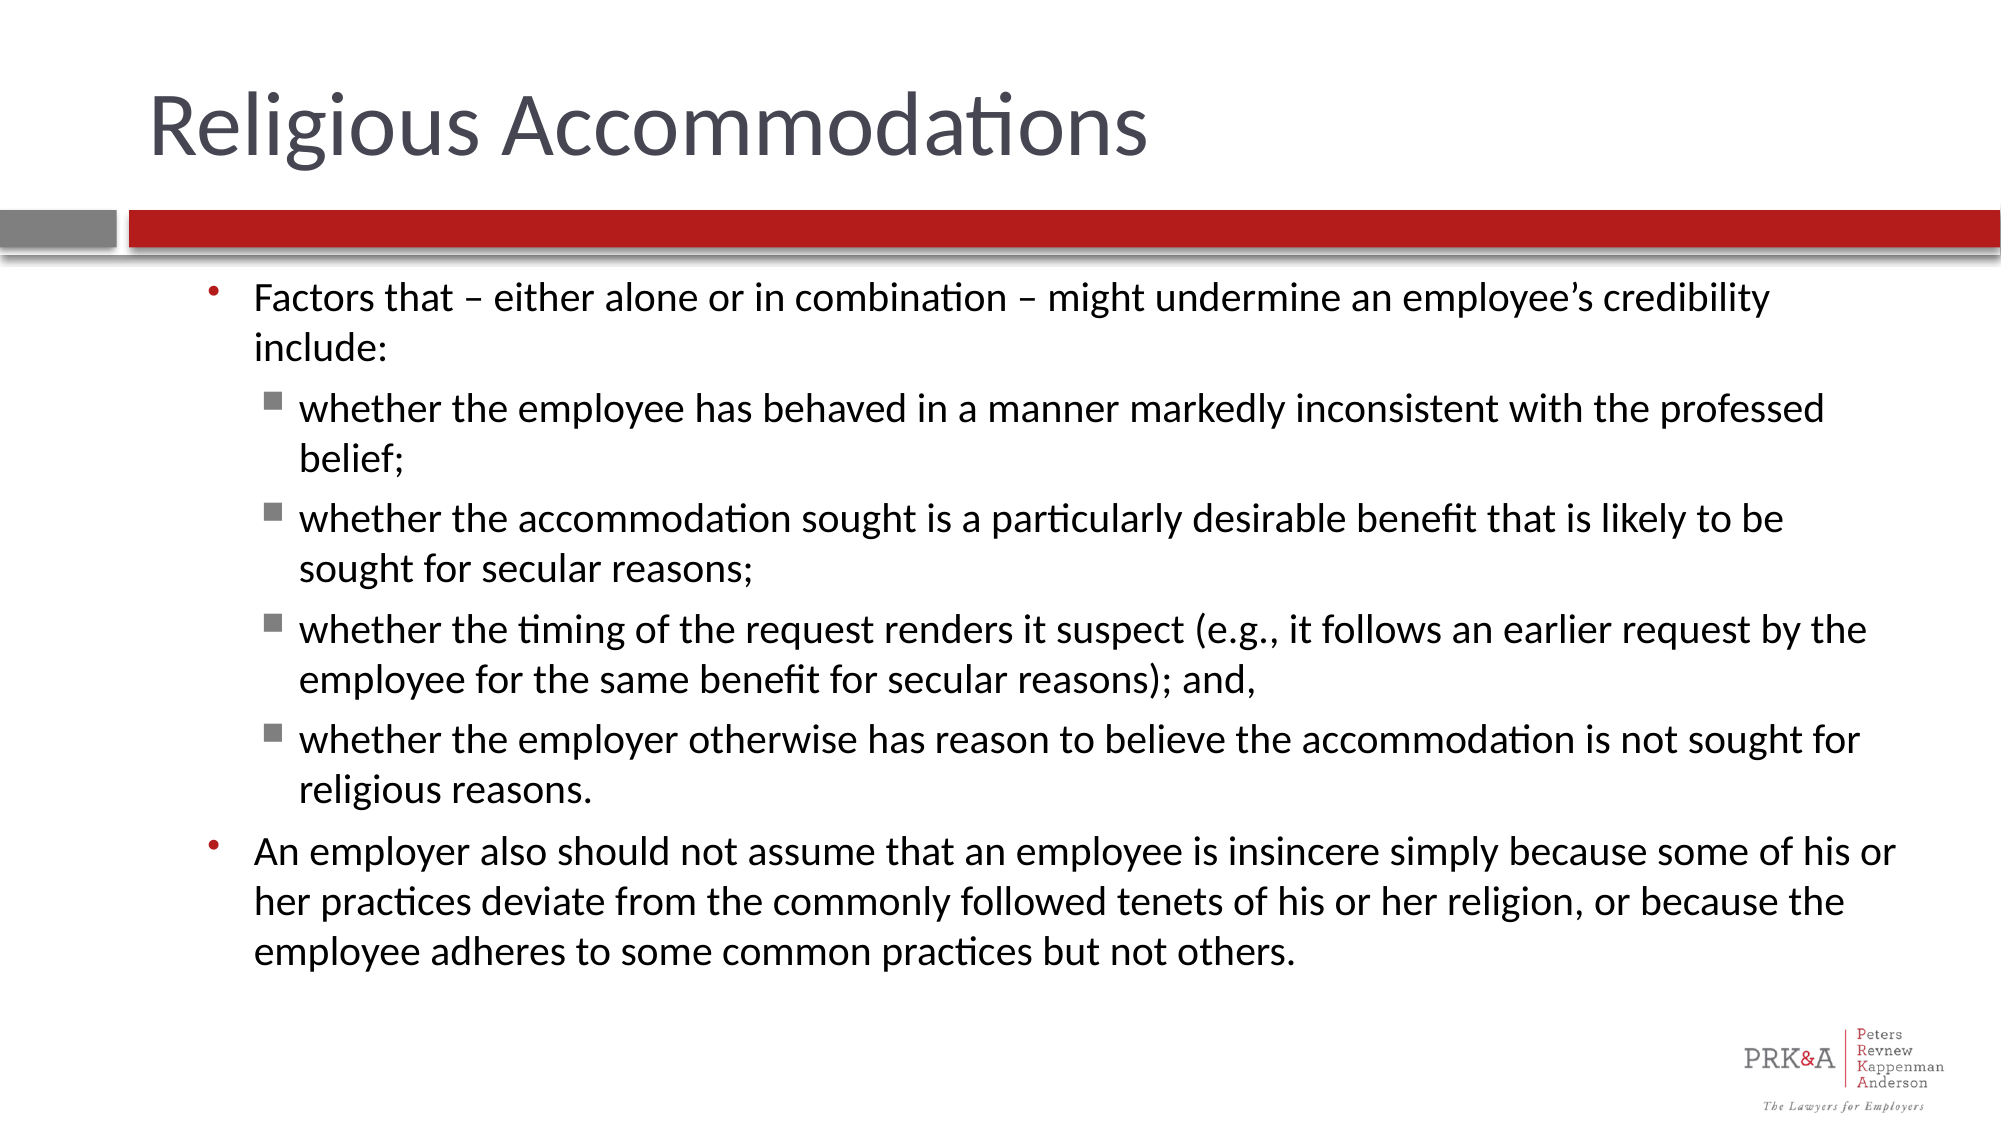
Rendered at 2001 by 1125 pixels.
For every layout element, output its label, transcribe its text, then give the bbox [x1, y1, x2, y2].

title Religious Accommodations [133, 37, 1918, 200]
picture [1726, 1008, 1962, 1125]
list Factors that – either alone or in combination – might undermine an employee’s credibility include: whether the employee has behaved in a manner markedly inconsistent with the professed belief; whether the accommodation sought is a particularly desirable benefit that is likely to be sought for secular reasons; whether the timing of the request renders it suspect (e.g., it follows an earlier request by the employee for the same benefit for secular reasons); and, whether the employer otherwise has reason to believe the accommodation is not sought for religious reasons. An employer also should not assume that an employee is insincere simply because some of his or her practices deviate from the commonly followed tenets of his or her religion, or because the employee adheres to some common practices but not others. [133, 262, 1918, 1000]
